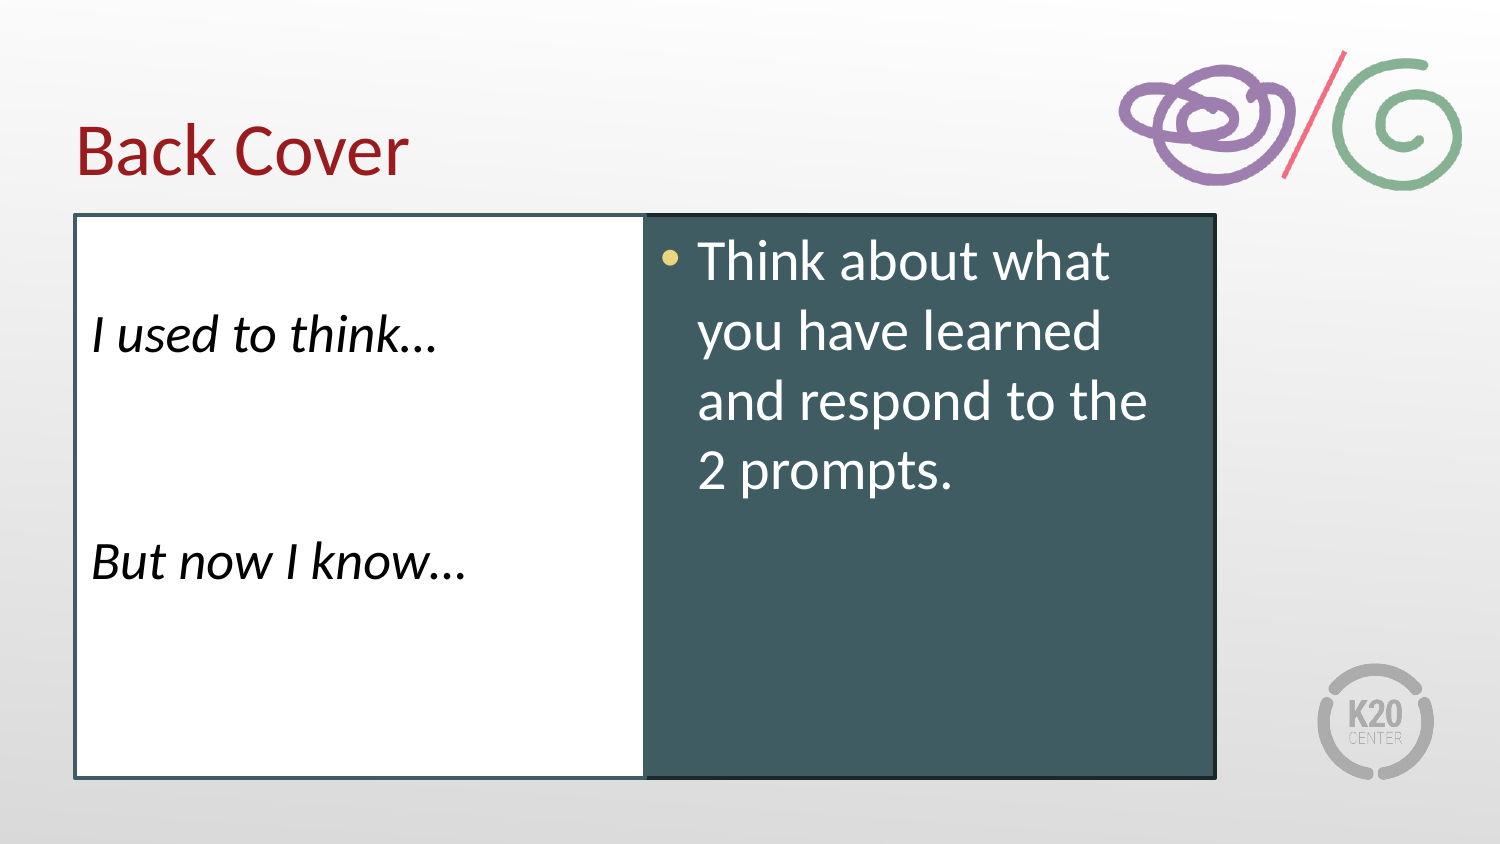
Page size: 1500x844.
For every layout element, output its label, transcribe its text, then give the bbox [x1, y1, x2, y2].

picture [1118, 50, 1462, 192]
text_box [73, 213, 647, 780]
text_box I used to think… But now I know… [75, 214, 644, 720]
list Think about what you have learned and respond to the 2 prompts. [645, 214, 1214, 720]
title Back Cover [75, 50, 1118, 191]
text_box [647, 213, 1217, 780]
